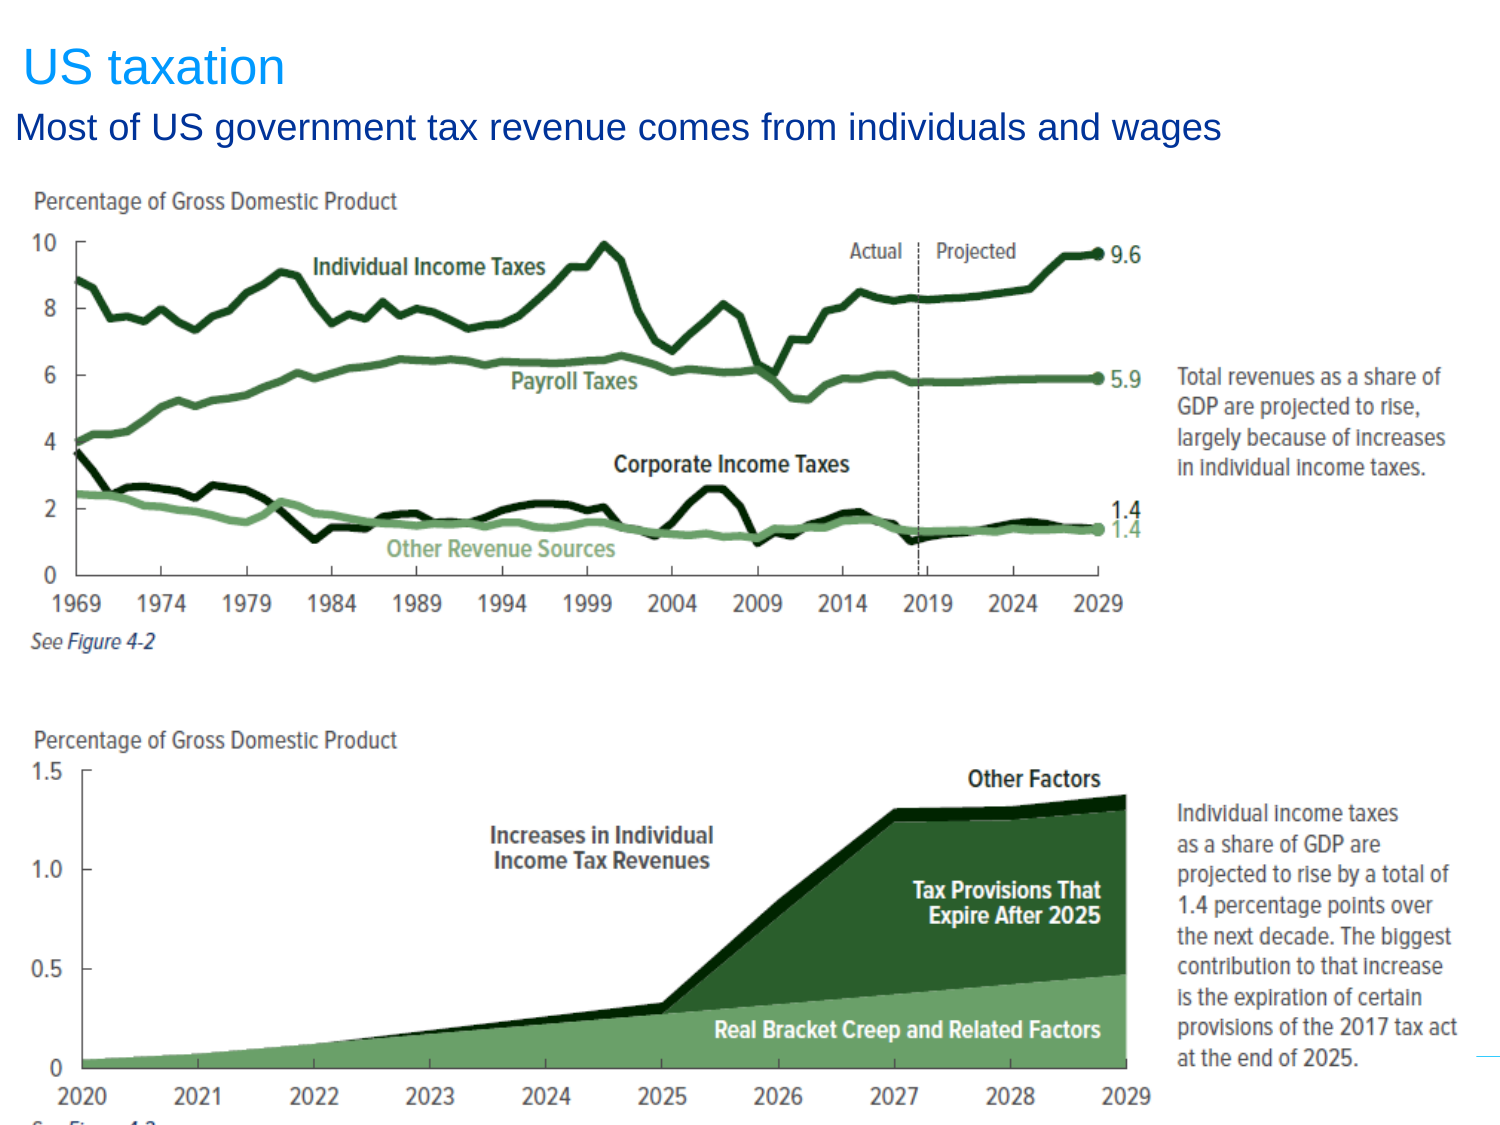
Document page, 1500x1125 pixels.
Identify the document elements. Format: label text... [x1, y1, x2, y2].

list Most of US government tax revenue comes from individuals and wages [0, 94, 1391, 141]
title US taxation [7, 26, 1500, 89]
picture [0, 155, 1477, 1125]
